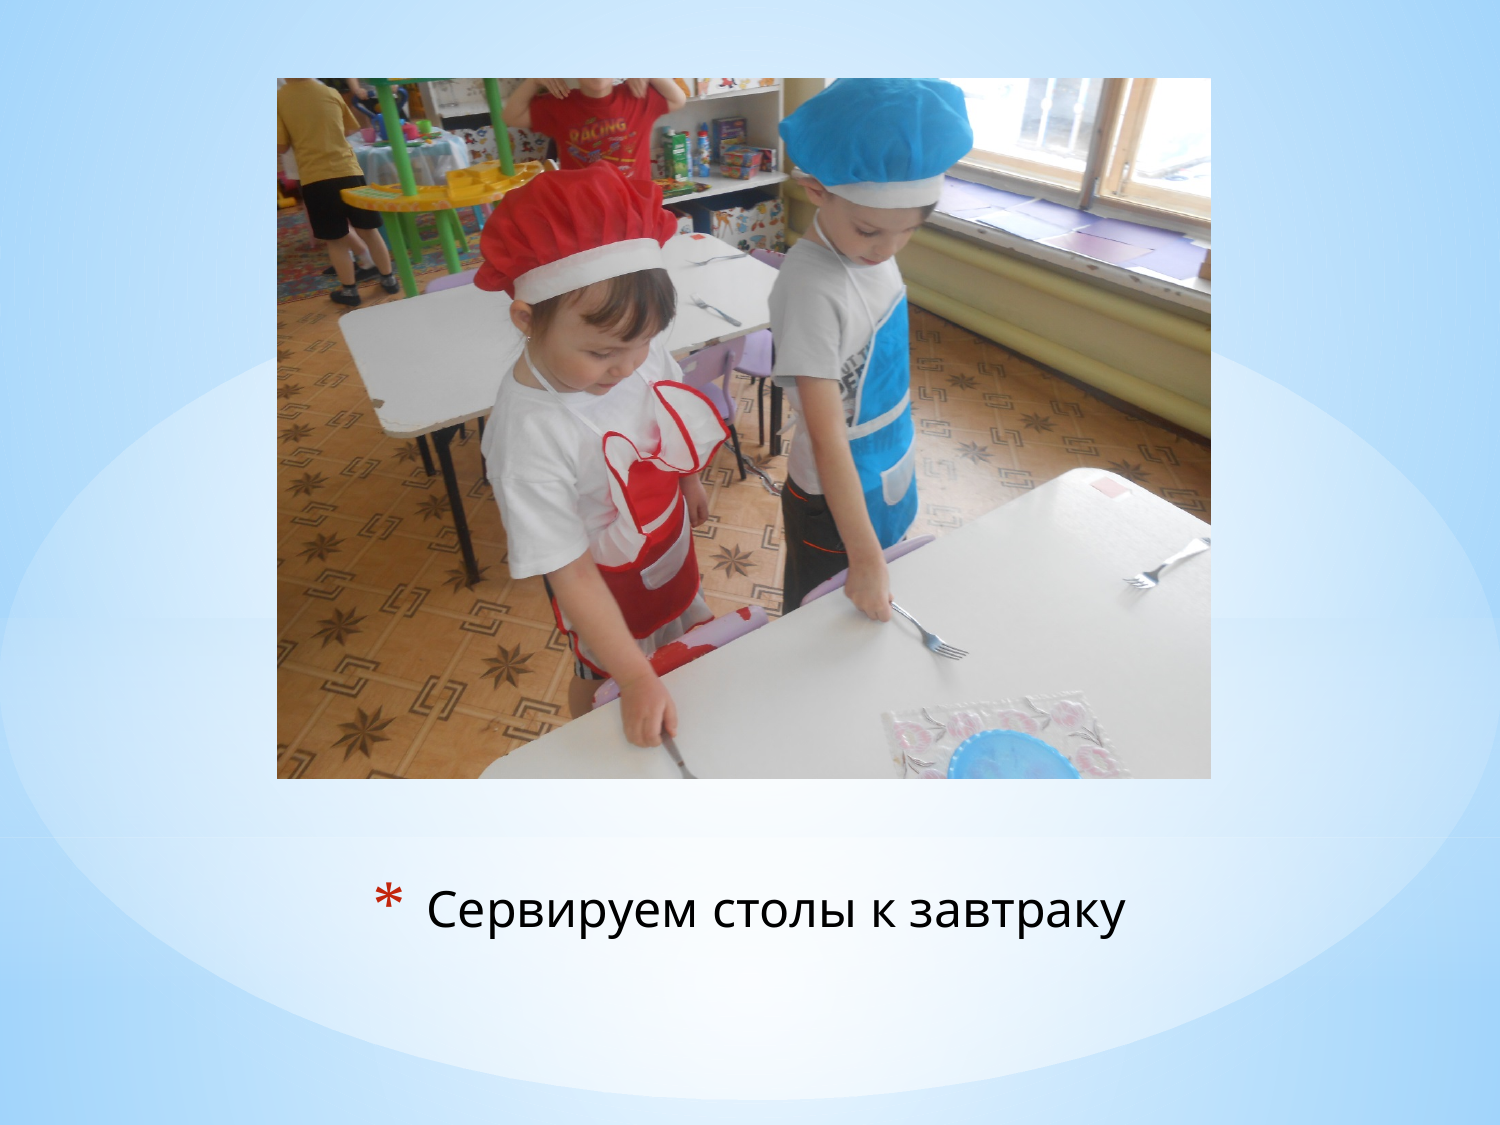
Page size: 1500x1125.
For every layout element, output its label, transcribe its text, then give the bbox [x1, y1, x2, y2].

title Сервируем столы к завтраку [123, 869, 1376, 905]
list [277, 78, 1211, 779]
